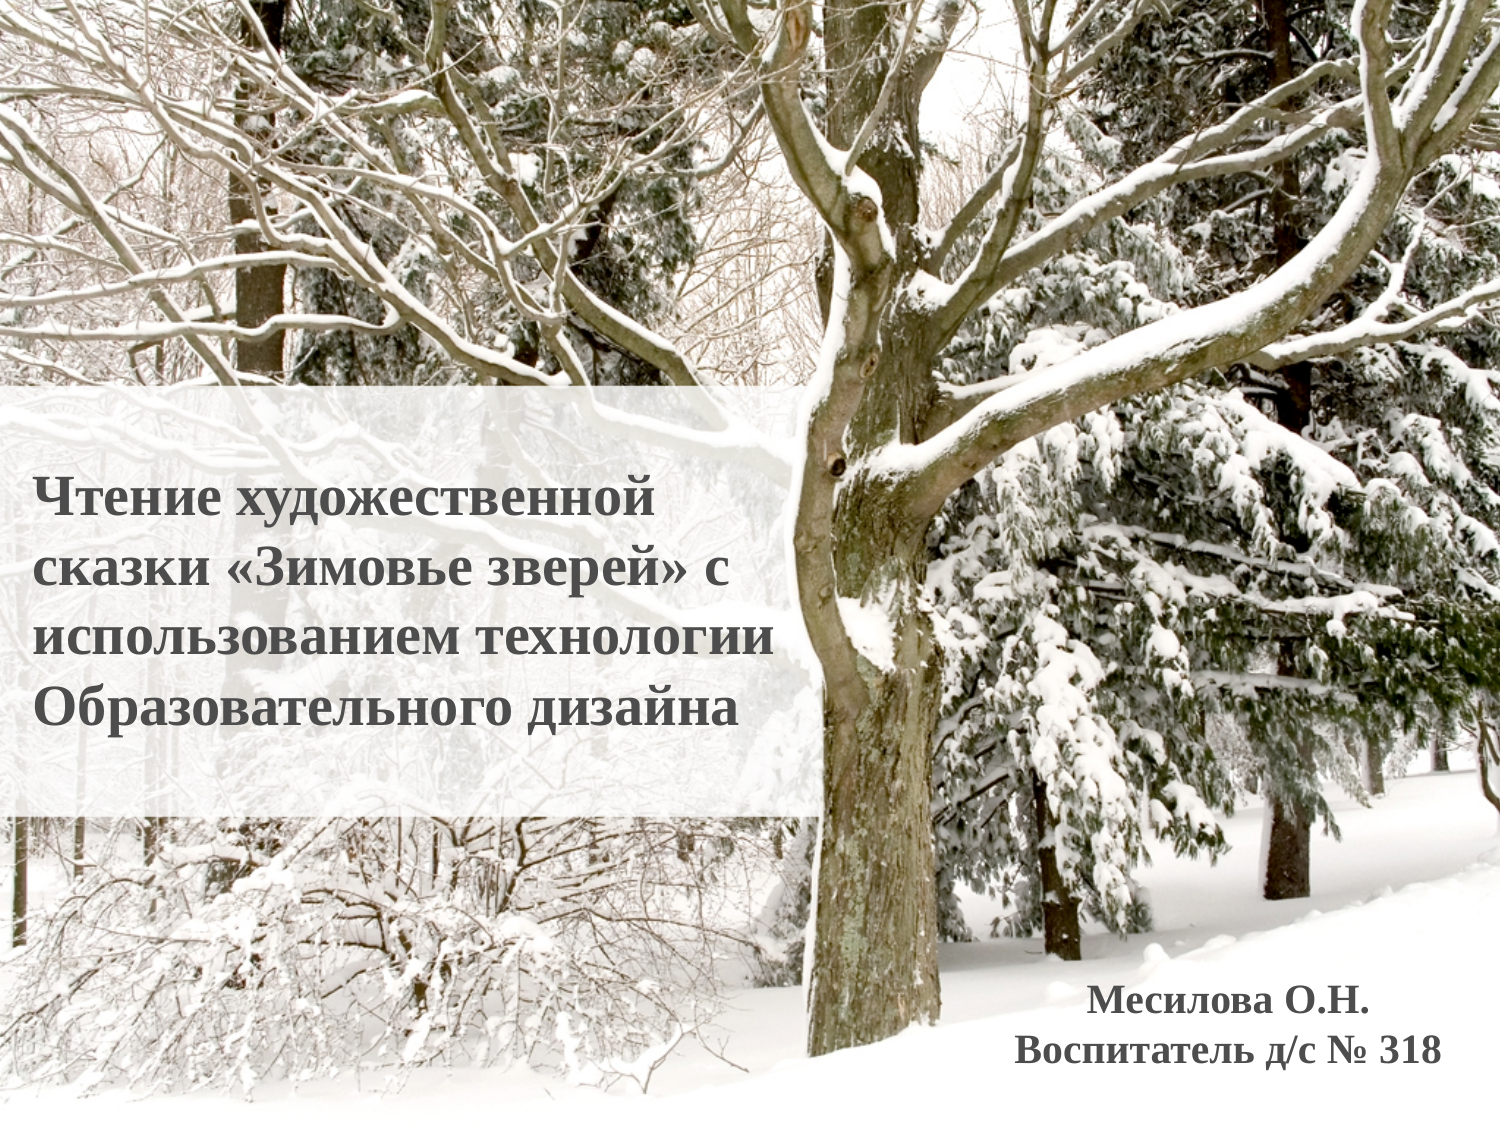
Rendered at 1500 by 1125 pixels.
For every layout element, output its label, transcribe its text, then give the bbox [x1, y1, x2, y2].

title Чтение художественной сказки «Зимовье зверей» с использованием технологии Образовательного дизайна [17, 538, 833, 655]
text_box Месилова О.Н. Воспитатель д/с № 318 [998, 964, 1459, 1079]
picture [0, 0, 1500, 1125]
